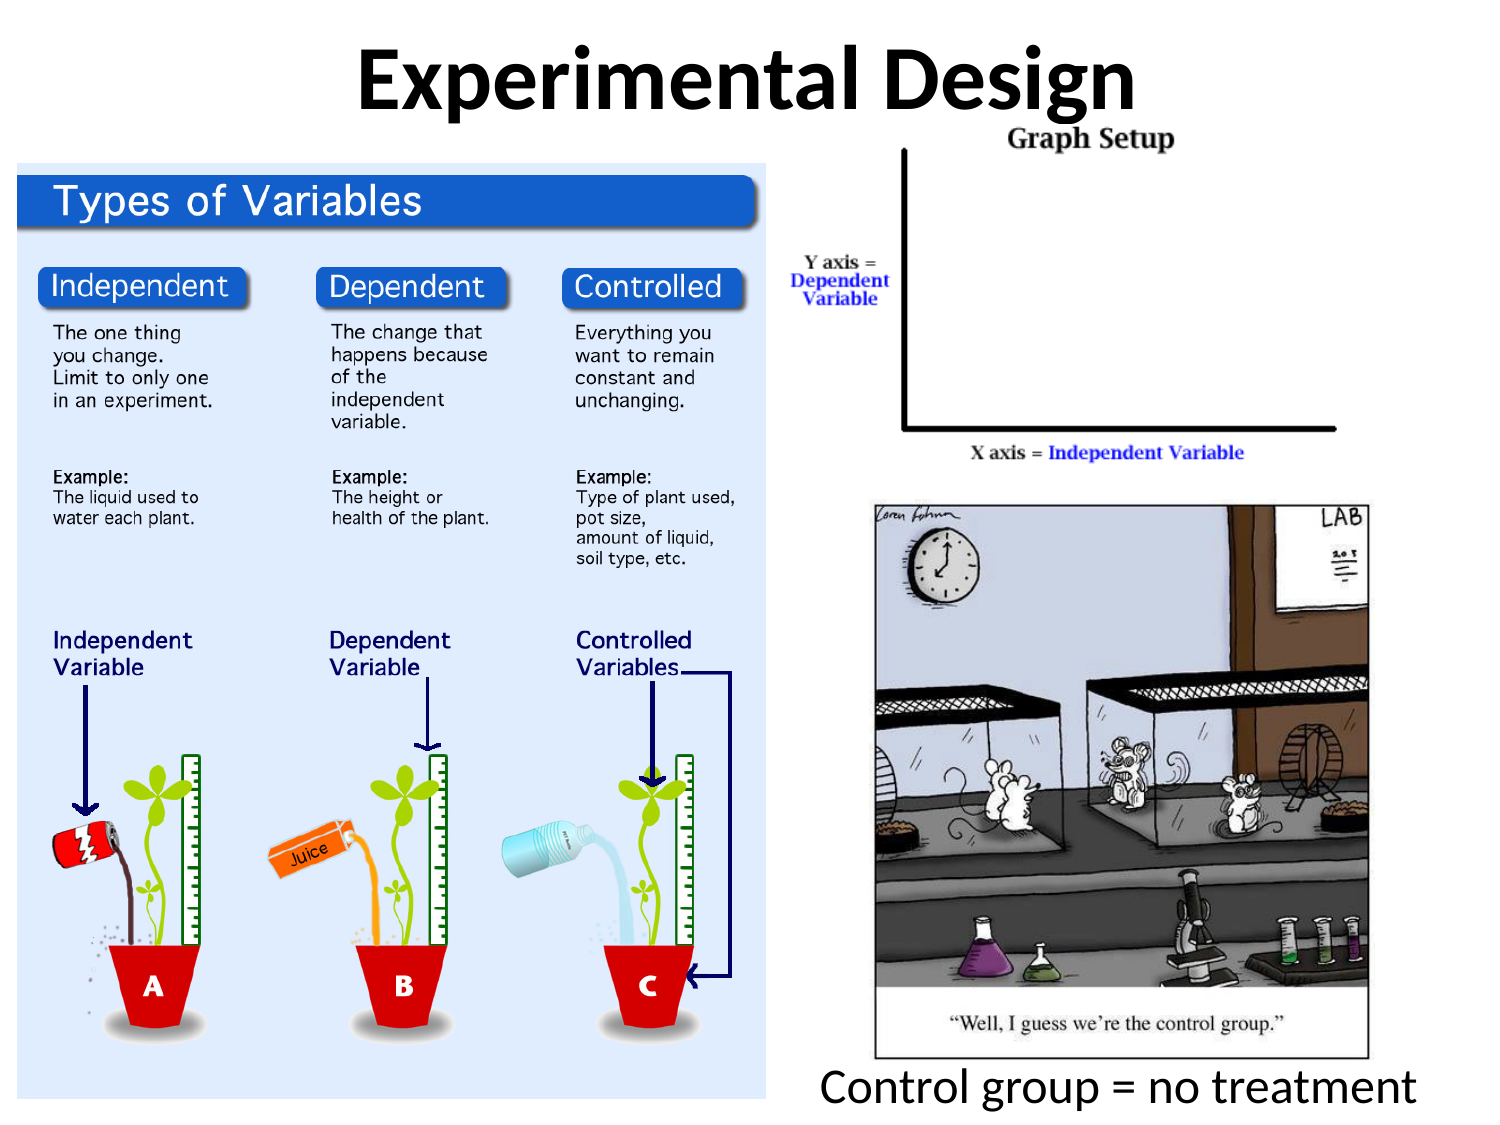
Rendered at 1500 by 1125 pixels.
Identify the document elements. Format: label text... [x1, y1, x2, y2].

text_box Control group = no treatment [762, 1046, 1475, 1122]
picture [17, 163, 766, 1099]
title Experimental Design [72, 0, 1423, 167]
picture [787, 124, 1343, 470]
picture [869, 499, 1376, 1066]
